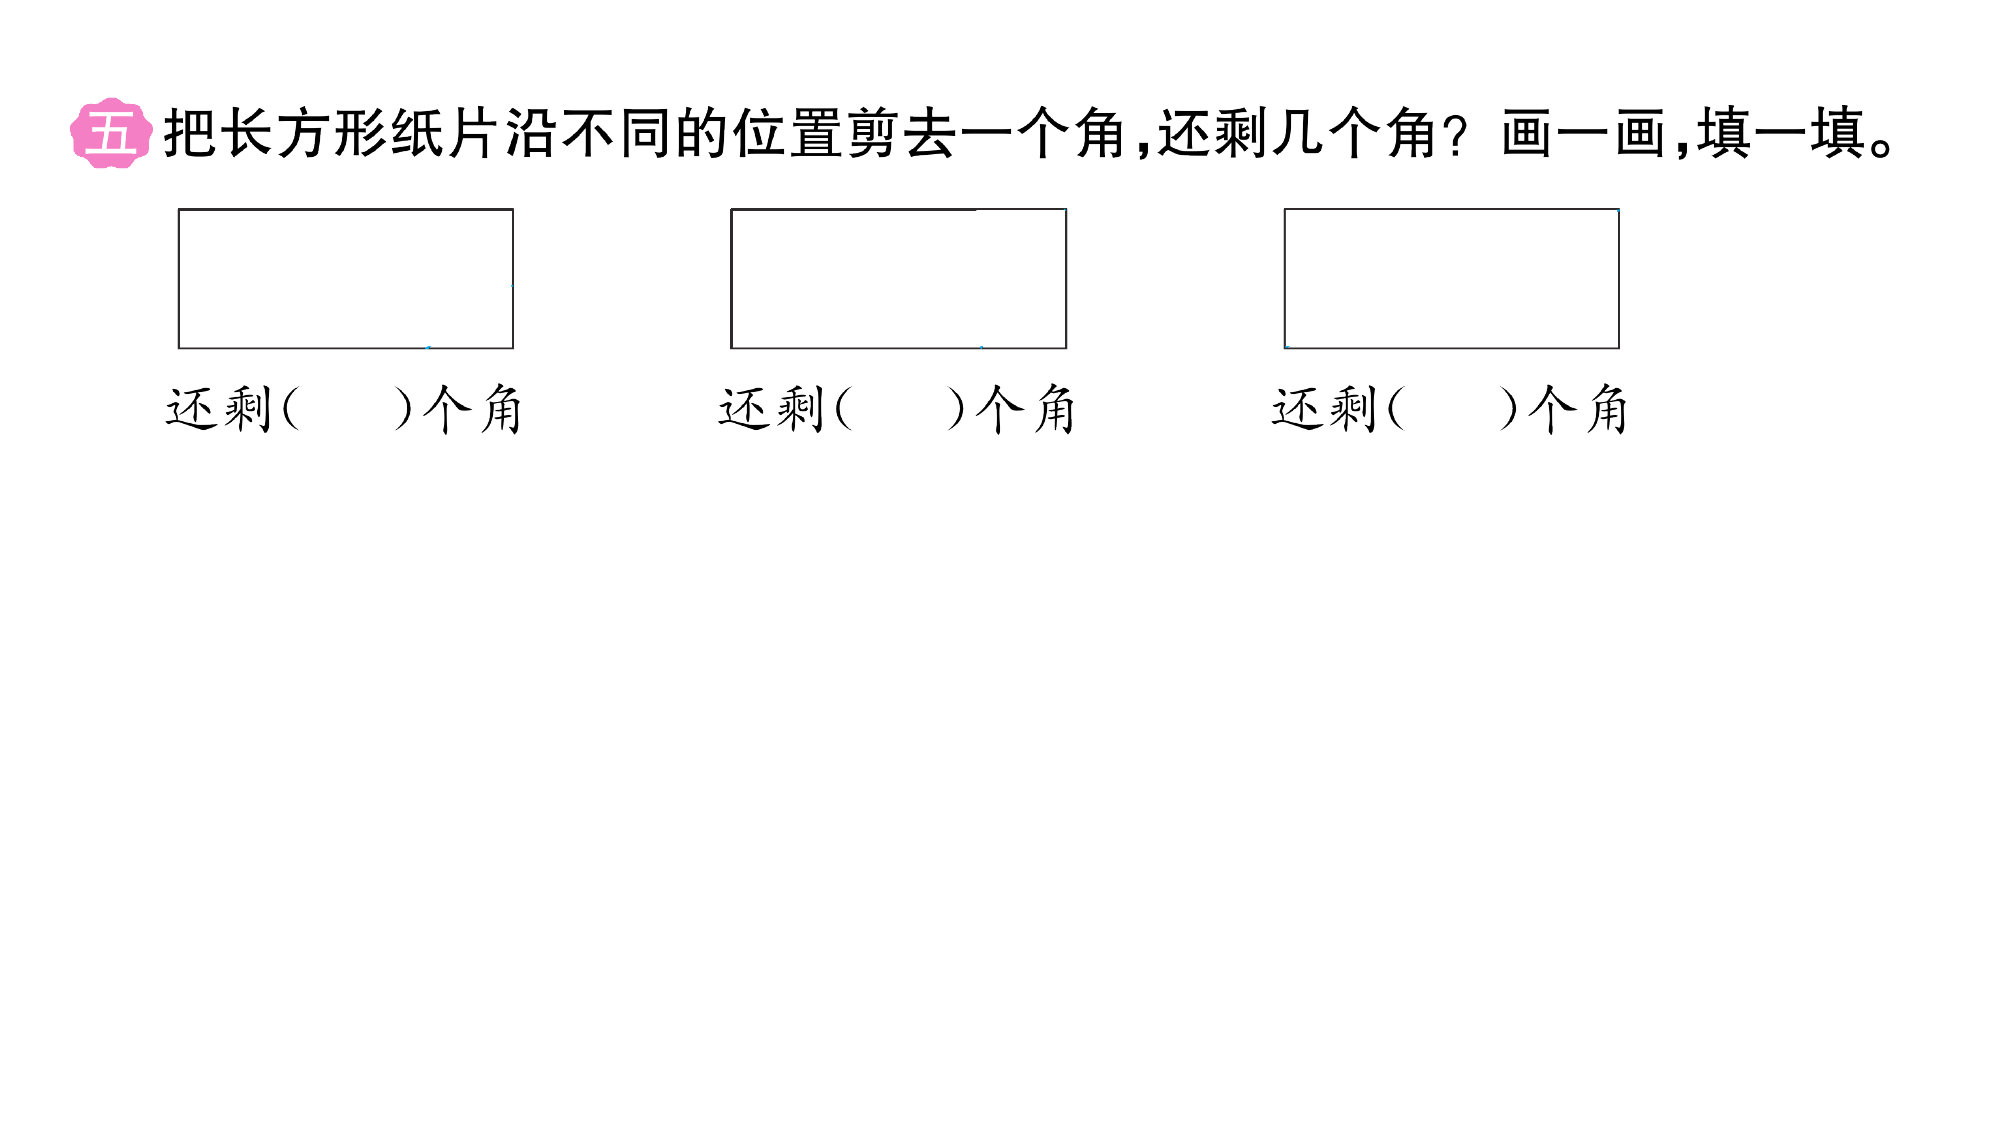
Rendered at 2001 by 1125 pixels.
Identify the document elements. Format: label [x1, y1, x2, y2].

picture [66, 78, 1957, 448]
